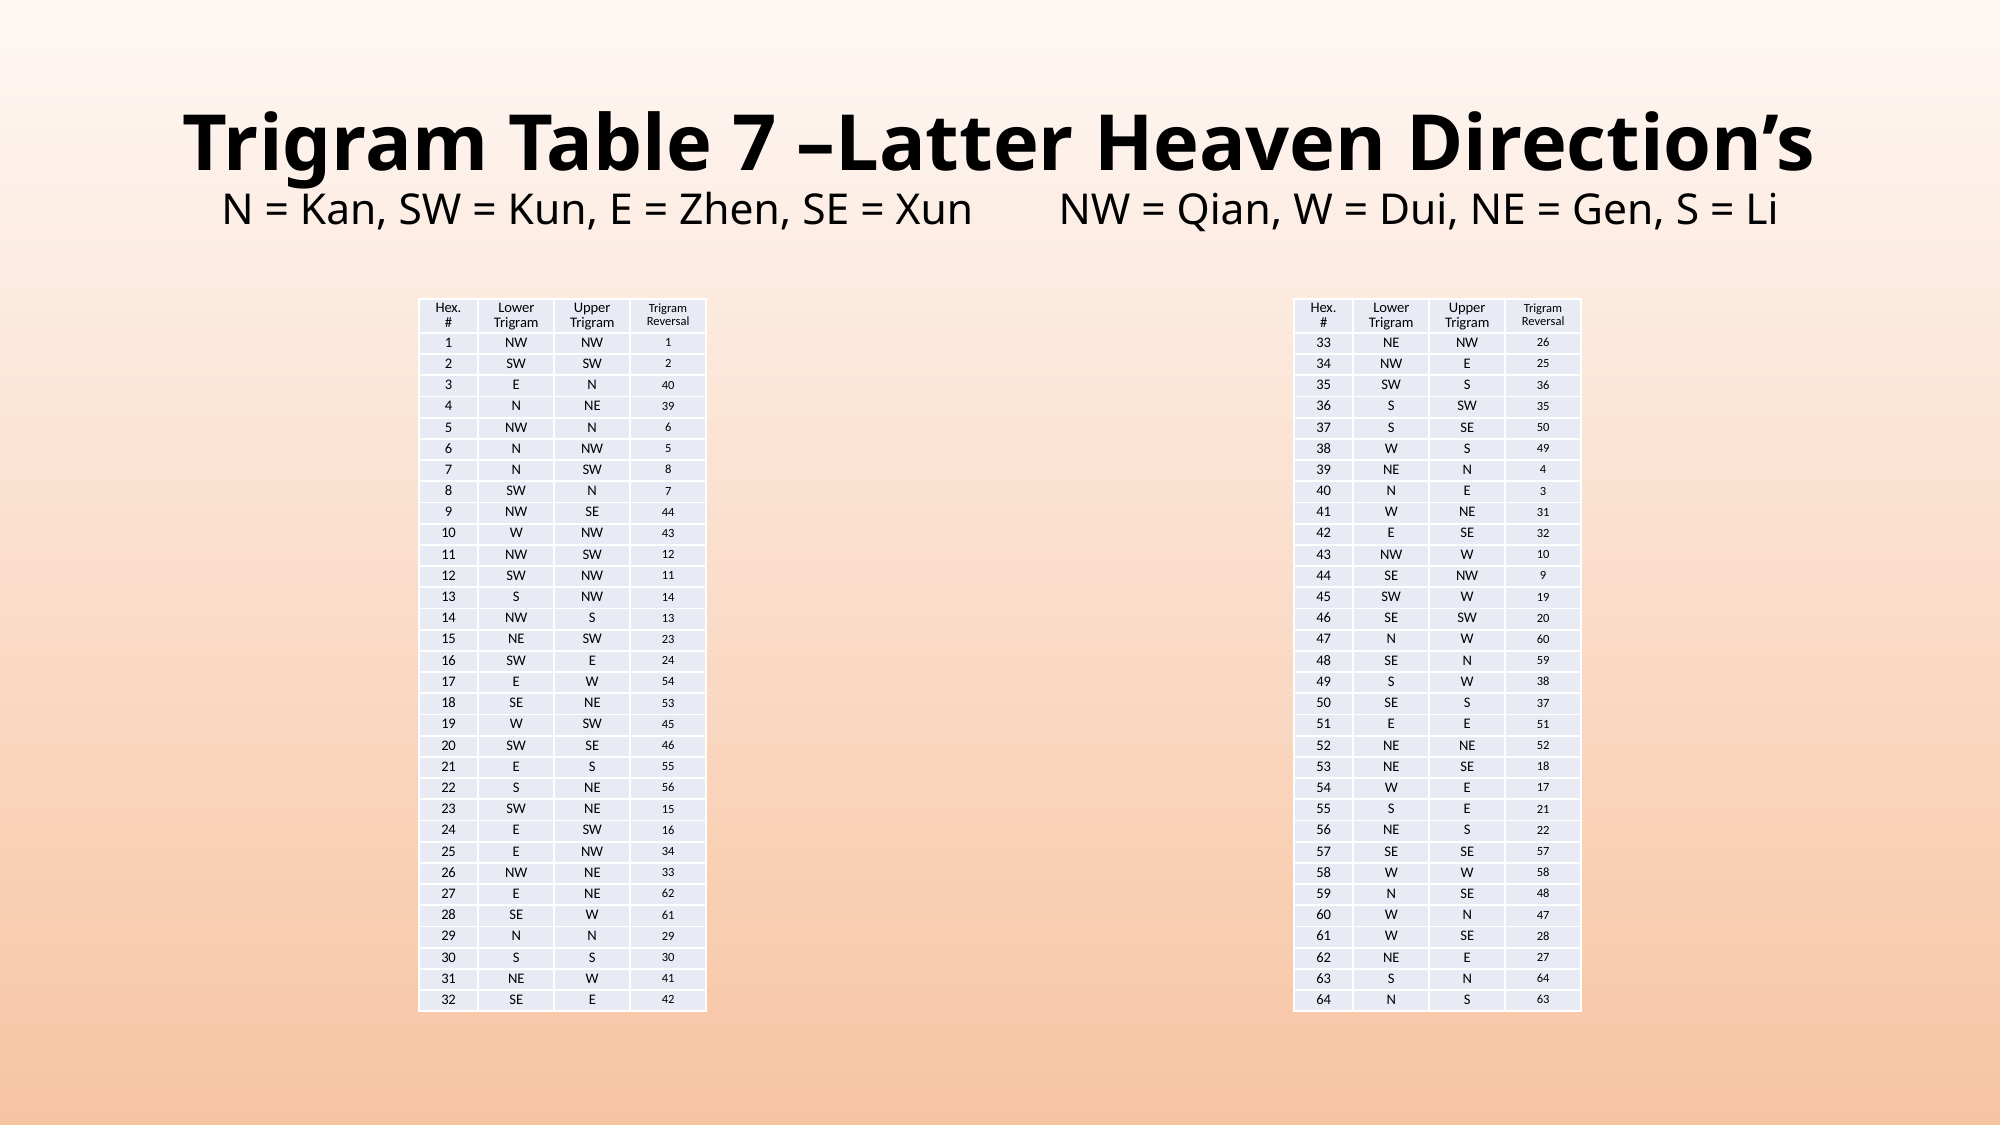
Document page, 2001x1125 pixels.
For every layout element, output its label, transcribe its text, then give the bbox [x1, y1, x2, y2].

table_cell E [1430, 715, 1504, 735]
table_cell 47 [1506, 906, 1580, 926]
table_cell SE [555, 503, 629, 523]
table_cell SW [479, 355, 553, 374]
table_cell 50 [1295, 694, 1352, 714]
table_cell S [555, 609, 629, 629]
table_cell 4 [420, 397, 477, 417]
table_cell 16 [420, 652, 477, 671]
table_cell 22 [1506, 821, 1580, 841]
table_cell NE [1430, 503, 1504, 523]
table_cell E [555, 991, 629, 1010]
table_cell N [555, 419, 629, 438]
table_cell SE [1354, 567, 1428, 586]
table_cell 46 [1295, 609, 1352, 629]
table_cell SW [555, 631, 629, 650]
table_cell E [1430, 800, 1504, 820]
table_cell SE [1430, 758, 1504, 777]
table_cell S [1430, 694, 1504, 714]
table_cell 15 [420, 631, 477, 650]
table_cell SW [555, 355, 629, 374]
table_cell NW [479, 503, 553, 523]
table_cell 13 [631, 609, 705, 629]
table_cell SW [479, 800, 553, 820]
table_cell N [479, 927, 553, 947]
table_cell SE [1354, 694, 1428, 714]
table_cell 49 [1506, 440, 1580, 459]
table_cell 57 [1506, 843, 1580, 862]
table_cell NE [555, 885, 629, 904]
table_cell 19 [1506, 588, 1580, 608]
table_header Upper Trigram [1430, 300, 1504, 332]
table_header Upper Trigram [555, 300, 629, 332]
table_cell 64 [1295, 991, 1352, 1010]
table_cell 14 [631, 588, 705, 608]
table_cell 46 [631, 737, 705, 756]
table_cell NE [555, 864, 629, 883]
table_cell 10 [1506, 546, 1580, 565]
table_cell 36 [1506, 376, 1580, 396]
table_cell 61 [1295, 927, 1352, 947]
table_cell 45 [1295, 588, 1352, 608]
table_cell 57 [1295, 843, 1352, 862]
table_cell S [1430, 991, 1504, 1010]
table_cell 9 [420, 503, 477, 523]
table_cell W [1354, 440, 1428, 459]
table_cell 59 [1295, 885, 1352, 904]
table_cell NW [1354, 355, 1428, 374]
table_cell SE [1430, 843, 1504, 862]
table_cell S [1354, 673, 1428, 692]
table_cell 18 [1506, 758, 1580, 777]
table_cell 11 [631, 567, 705, 586]
table_cell 17 [420, 673, 477, 692]
table_cell W [1430, 631, 1504, 650]
table_cell 7 [631, 482, 705, 502]
table_cell 1 [631, 334, 705, 353]
table_cell 48 [1506, 885, 1580, 904]
table_cell 34 [631, 843, 705, 862]
table_cell E [479, 758, 553, 777]
table_cell 30 [631, 949, 705, 968]
table_cell 51 [1506, 715, 1580, 735]
table_cell E [1354, 715, 1428, 735]
table_cell NW [1430, 334, 1504, 353]
table_cell 3 [1506, 482, 1580, 502]
table_header Lower Trigram [1354, 300, 1428, 332]
table_cell 59 [1506, 652, 1580, 671]
table_cell 25 [420, 843, 477, 862]
table_cell S [1354, 800, 1428, 820]
table_cell SE [479, 906, 553, 926]
table_cell E [1430, 355, 1504, 374]
table_cell 12 [631, 546, 705, 565]
table_cell 4 [1506, 461, 1580, 480]
table_cell 14 [420, 609, 477, 629]
table_cell NE [555, 779, 629, 798]
table_cell 20 [420, 737, 477, 756]
table_cell 10 [420, 525, 477, 544]
table_cell 48 [1295, 652, 1352, 671]
table_cell 38 [1295, 440, 1352, 459]
table_cell SE [1354, 843, 1428, 862]
table_cell SW [1354, 376, 1428, 396]
table_cell 56 [1295, 821, 1352, 841]
table_cell 52 [1506, 737, 1580, 756]
table_cell 8 [420, 482, 477, 502]
table_cell SW [479, 482, 553, 502]
table_cell 29 [631, 927, 705, 947]
table_cell NE [1354, 821, 1428, 841]
table_cell W [1354, 927, 1428, 947]
table_cell 27 [420, 885, 477, 904]
table_cell SW [1354, 588, 1428, 608]
table_cell E [1430, 949, 1504, 968]
table_cell 2 [631, 355, 705, 374]
table_cell 19 [420, 715, 477, 735]
table_cell 36 [1295, 397, 1352, 417]
table_cell S [1354, 419, 1428, 438]
table_cell E [479, 843, 553, 862]
table_cell N [1354, 482, 1428, 502]
table_cell E [555, 652, 629, 671]
table_cell N [479, 397, 553, 417]
table_cell NE [1354, 949, 1428, 968]
table_cell 47 [1295, 631, 1352, 650]
table_cell S [1430, 376, 1504, 396]
table_cell N [1354, 631, 1428, 650]
table_cell 20 [1506, 609, 1580, 629]
table_cell 45 [631, 715, 705, 735]
table_cell SE [1354, 609, 1428, 629]
table_cell SW [479, 567, 553, 586]
table_cell 5 [420, 419, 477, 438]
table_cell 33 [631, 864, 705, 883]
table_cell SE [1430, 419, 1504, 438]
table_cell N [1430, 652, 1504, 671]
table_cell N [555, 927, 629, 947]
table_cell E [1354, 525, 1428, 544]
table_cell 16 [631, 821, 705, 841]
table_cell 27 [1506, 949, 1580, 968]
table_cell 32 [1506, 525, 1580, 544]
table_cell 35 [1506, 397, 1580, 417]
table_cell NE [555, 694, 629, 714]
table_cell NW [1354, 546, 1428, 565]
table_cell 29 [420, 927, 477, 947]
table_cell NW [555, 567, 629, 586]
table_cell W [1430, 673, 1504, 692]
table_cell N [1430, 906, 1504, 926]
table_cell S [479, 588, 553, 608]
table_cell 3 [420, 376, 477, 396]
table_cell NW [1430, 567, 1504, 586]
table_cell 58 [1295, 864, 1352, 883]
table_cell 62 [631, 885, 705, 904]
table_cell 40 [1295, 482, 1352, 502]
table_cell 60 [1506, 631, 1580, 650]
table_cell 11 [420, 546, 477, 565]
table_cell 60 [1295, 906, 1352, 926]
table_cell 18 [420, 694, 477, 714]
table_cell 30 [420, 949, 477, 968]
table_cell 21 [420, 758, 477, 777]
table_cell S [1354, 970, 1428, 989]
table_cell SE [1430, 885, 1504, 904]
table_cell 54 [1295, 779, 1352, 798]
table_cell 39 [631, 397, 705, 417]
table_cell NE [1354, 758, 1428, 777]
table_cell NW [555, 843, 629, 862]
table_cell 40 [631, 376, 705, 396]
table_cell 7 [420, 461, 477, 480]
table_cell W [555, 673, 629, 692]
table_cell E [479, 821, 553, 841]
table_cell SE [1354, 652, 1428, 671]
table_cell 23 [631, 631, 705, 650]
table_cell 52 [1295, 737, 1352, 756]
table_cell 58 [1506, 864, 1580, 883]
table_cell 22 [420, 779, 477, 798]
table_cell NE [479, 631, 553, 650]
table_cell SW [555, 461, 629, 480]
table_cell 62 [1295, 949, 1352, 968]
table_cell NW [555, 440, 629, 459]
table_cell 24 [631, 652, 705, 671]
table_header Lower Trigram [479, 300, 553, 332]
table_cell 1 [420, 334, 477, 353]
table_cell 55 [1295, 800, 1352, 820]
table_cell 31 [1506, 503, 1580, 523]
table_cell 42 [1295, 525, 1352, 544]
table_cell 42 [631, 991, 705, 1010]
table_cell W [1354, 503, 1428, 523]
table_cell N [555, 482, 629, 502]
table_cell 63 [1295, 970, 1352, 989]
table_cell 9 [1506, 567, 1580, 586]
table_cell E [479, 673, 553, 692]
table_cell 41 [1295, 503, 1352, 523]
table_cell NW [555, 334, 629, 353]
table_cell S [555, 949, 629, 968]
table_cell 43 [1295, 546, 1352, 565]
table_cell SE [479, 694, 553, 714]
table_cell 63 [1506, 991, 1580, 1010]
table_cell NW [479, 419, 553, 438]
table_cell S [1354, 397, 1428, 417]
table_cell NE [555, 800, 629, 820]
table_cell 49 [1295, 673, 1352, 692]
table_cell 34 [1295, 355, 1352, 374]
table_cell N [1354, 885, 1428, 904]
table_cell 21 [1506, 800, 1580, 820]
table_cell 23 [420, 800, 477, 820]
table_header Hex. # [420, 300, 477, 332]
table_cell NE [555, 397, 629, 417]
table_cell 44 [631, 503, 705, 523]
table_cell 12 [420, 567, 477, 586]
table_cell 38 [1506, 673, 1580, 692]
table_cell 64 [1506, 970, 1580, 989]
table_cell N [555, 376, 629, 396]
table_cell 13 [420, 588, 477, 608]
table_cell 53 [631, 694, 705, 714]
table_cell 15 [631, 800, 705, 820]
table_cell W [555, 970, 629, 989]
table_cell 39 [1295, 461, 1352, 480]
table_cell SW [479, 652, 553, 671]
table_cell 31 [420, 970, 477, 989]
table_cell W [479, 715, 553, 735]
table_cell 41 [631, 970, 705, 989]
table_cell 24 [420, 821, 477, 841]
table_cell 32 [420, 991, 477, 1010]
table_cell SW [555, 715, 629, 735]
table_cell W [555, 906, 629, 926]
table_cell NE [1354, 334, 1428, 353]
table_cell SW [1430, 609, 1504, 629]
table_cell SW [1430, 397, 1504, 417]
table_cell NE [1354, 461, 1428, 480]
table_cell NW [479, 334, 553, 353]
title Trigram Table 7 –Latter Heaven Direction’s N = Kan, SW = Kun, E = Zhen, SE = Xun NW = Qian, W = Dui, NE = Gen, S = Li [137, 59, 1863, 278]
table_cell 8 [631, 461, 705, 480]
table_cell N [1430, 970, 1504, 989]
table_cell NW [479, 546, 553, 565]
table_cell N [479, 440, 553, 459]
table_cell 28 [1506, 927, 1580, 947]
table_cell NE [1354, 737, 1428, 756]
table_cell S [1430, 821, 1504, 841]
table_cell W [479, 525, 553, 544]
table_cell 54 [631, 673, 705, 692]
table_cell 2 [420, 355, 477, 374]
table_cell 43 [631, 525, 705, 544]
table_cell NE [479, 970, 553, 989]
table_cell 26 [1506, 334, 1580, 353]
table_cell SW [555, 546, 629, 565]
table_cell 6 [631, 419, 705, 438]
table_cell 35 [1295, 376, 1352, 396]
table_cell 61 [631, 906, 705, 926]
table_cell 53 [1295, 758, 1352, 777]
table_header Trigram Reversal [1506, 300, 1580, 332]
table_cell 51 [1295, 715, 1352, 735]
table_cell NW [479, 609, 553, 629]
table_cell 26 [420, 864, 477, 883]
table_cell 28 [420, 906, 477, 926]
table_cell S [555, 758, 629, 777]
table_cell 37 [1295, 419, 1352, 438]
table_cell E [479, 885, 553, 904]
table_cell SE [1430, 525, 1504, 544]
table_cell N [479, 461, 553, 480]
table_cell 44 [1295, 567, 1352, 586]
table_cell N [1430, 461, 1504, 480]
table_cell SE [479, 991, 553, 1010]
table_cell W [1430, 864, 1504, 883]
table_cell W [1354, 906, 1428, 926]
table_cell N [1354, 991, 1428, 1010]
table_cell 5 [631, 440, 705, 459]
table_header Trigram Reversal [631, 300, 705, 332]
table_cell E [1430, 482, 1504, 502]
table_cell W [1354, 864, 1428, 883]
table_cell NW [479, 864, 553, 883]
table_cell NW [555, 588, 629, 608]
table_cell 56 [631, 779, 705, 798]
table_cell NE [1430, 737, 1504, 756]
table_cell W [1354, 779, 1428, 798]
table_cell W [1430, 546, 1504, 565]
table_cell 37 [1506, 694, 1580, 714]
table_cell W [1430, 588, 1504, 608]
table_cell 17 [1506, 779, 1580, 798]
table_header Hex. # [1295, 300, 1352, 332]
table_cell S [479, 949, 553, 968]
table_cell E [479, 376, 553, 396]
table_cell SW [479, 737, 553, 756]
table_cell 33 [1295, 334, 1352, 353]
table_cell SE [1430, 927, 1504, 947]
table_cell NW [555, 525, 629, 544]
table_cell 50 [1506, 419, 1580, 438]
table_cell SW [555, 821, 629, 841]
table_cell 6 [420, 440, 477, 459]
table_cell 55 [631, 758, 705, 777]
table_cell E [1430, 779, 1504, 798]
table_cell SE [555, 737, 629, 756]
table_cell S [1430, 440, 1504, 459]
table_cell 25 [1506, 355, 1580, 374]
table_cell S [479, 779, 553, 798]
